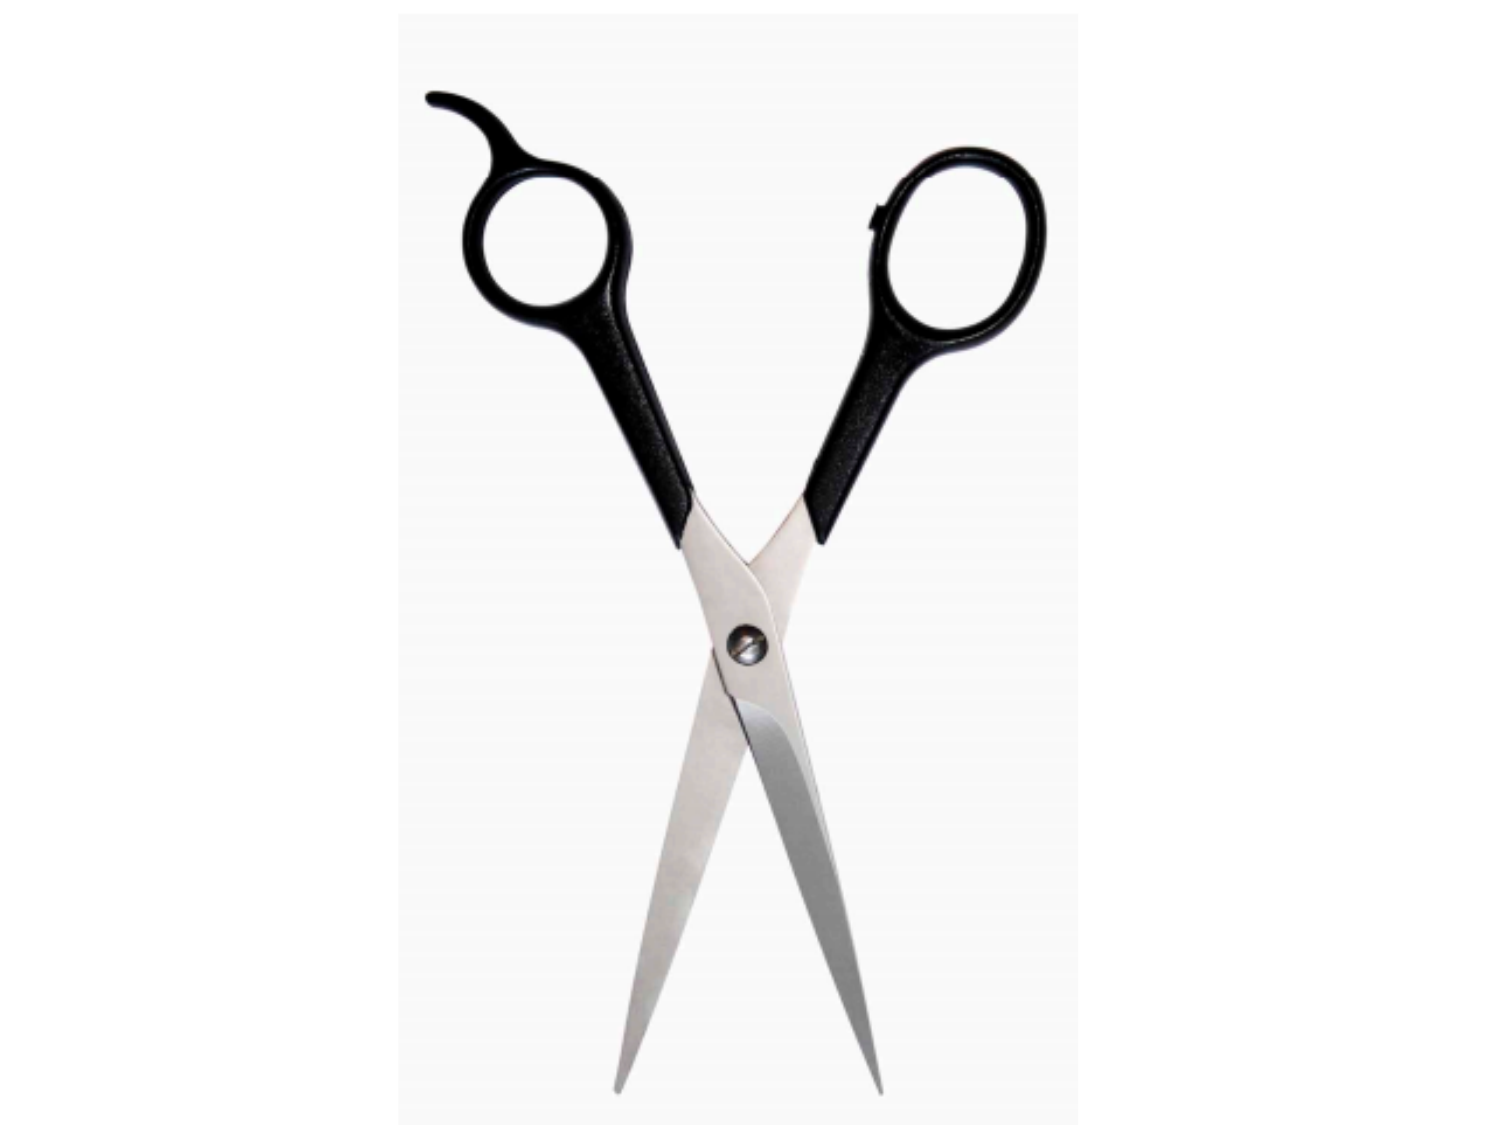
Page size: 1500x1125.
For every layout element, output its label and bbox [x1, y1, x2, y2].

list [398, 0, 1079, 1125]
